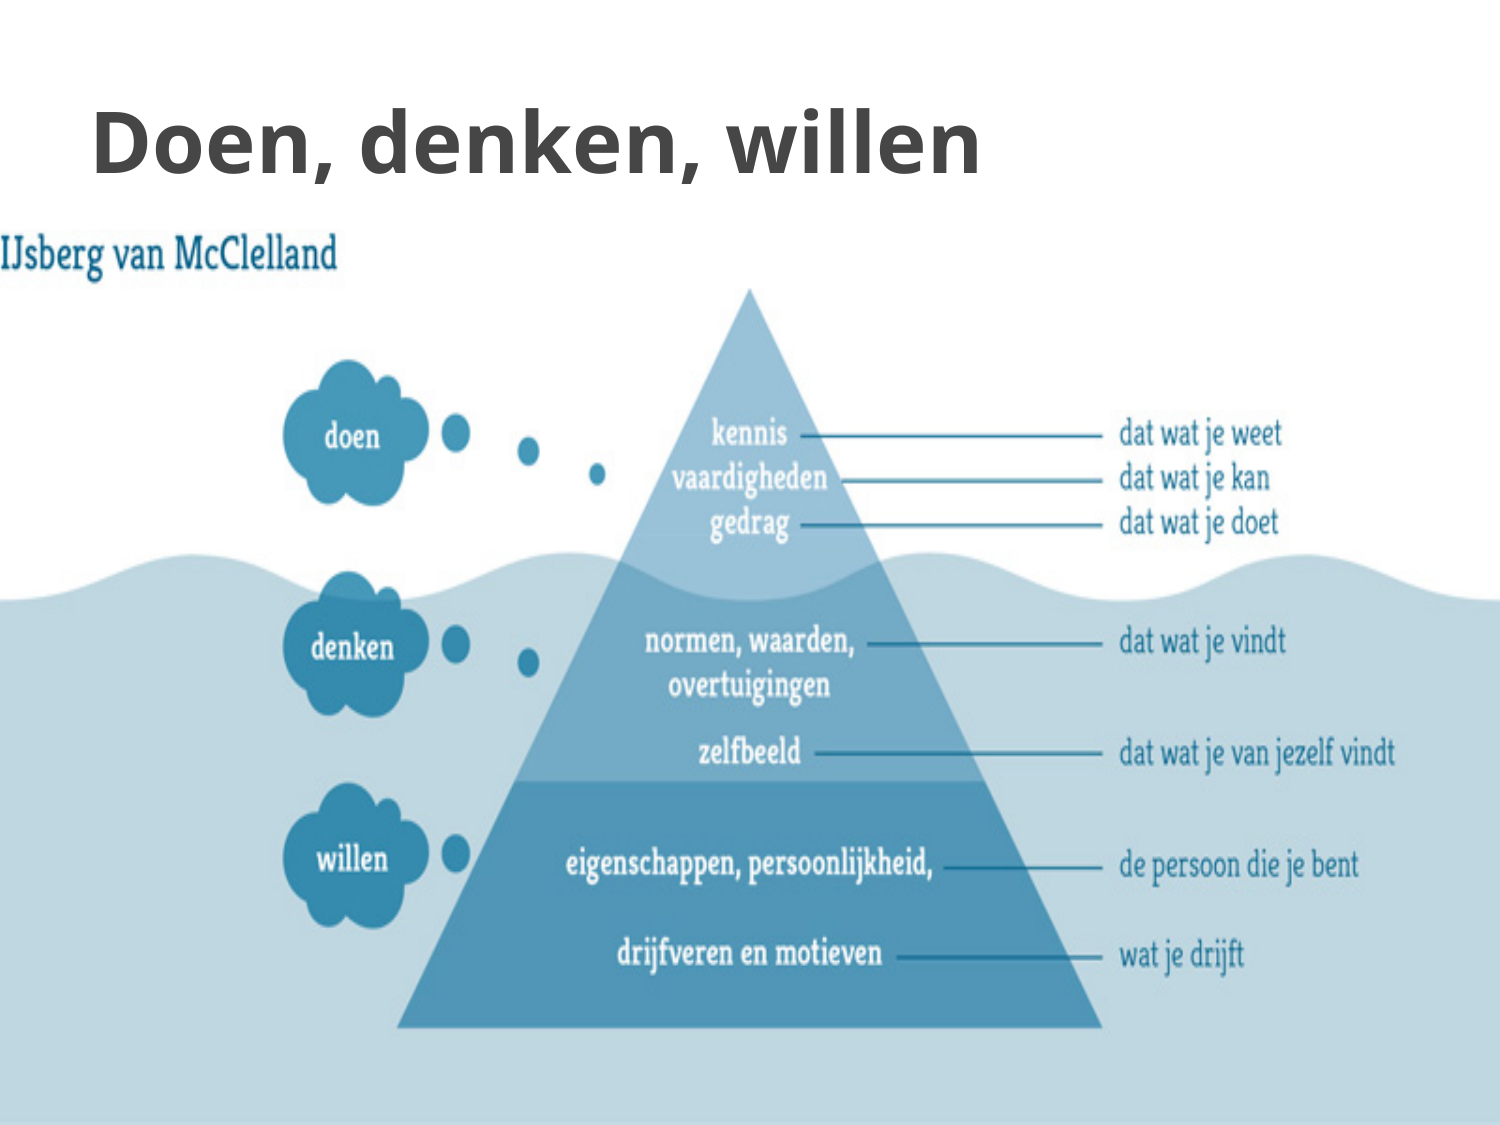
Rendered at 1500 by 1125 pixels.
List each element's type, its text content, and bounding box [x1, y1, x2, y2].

title Doen, denken, willen [75, 45, 1425, 229]
picture [0, 229, 1500, 1125]
